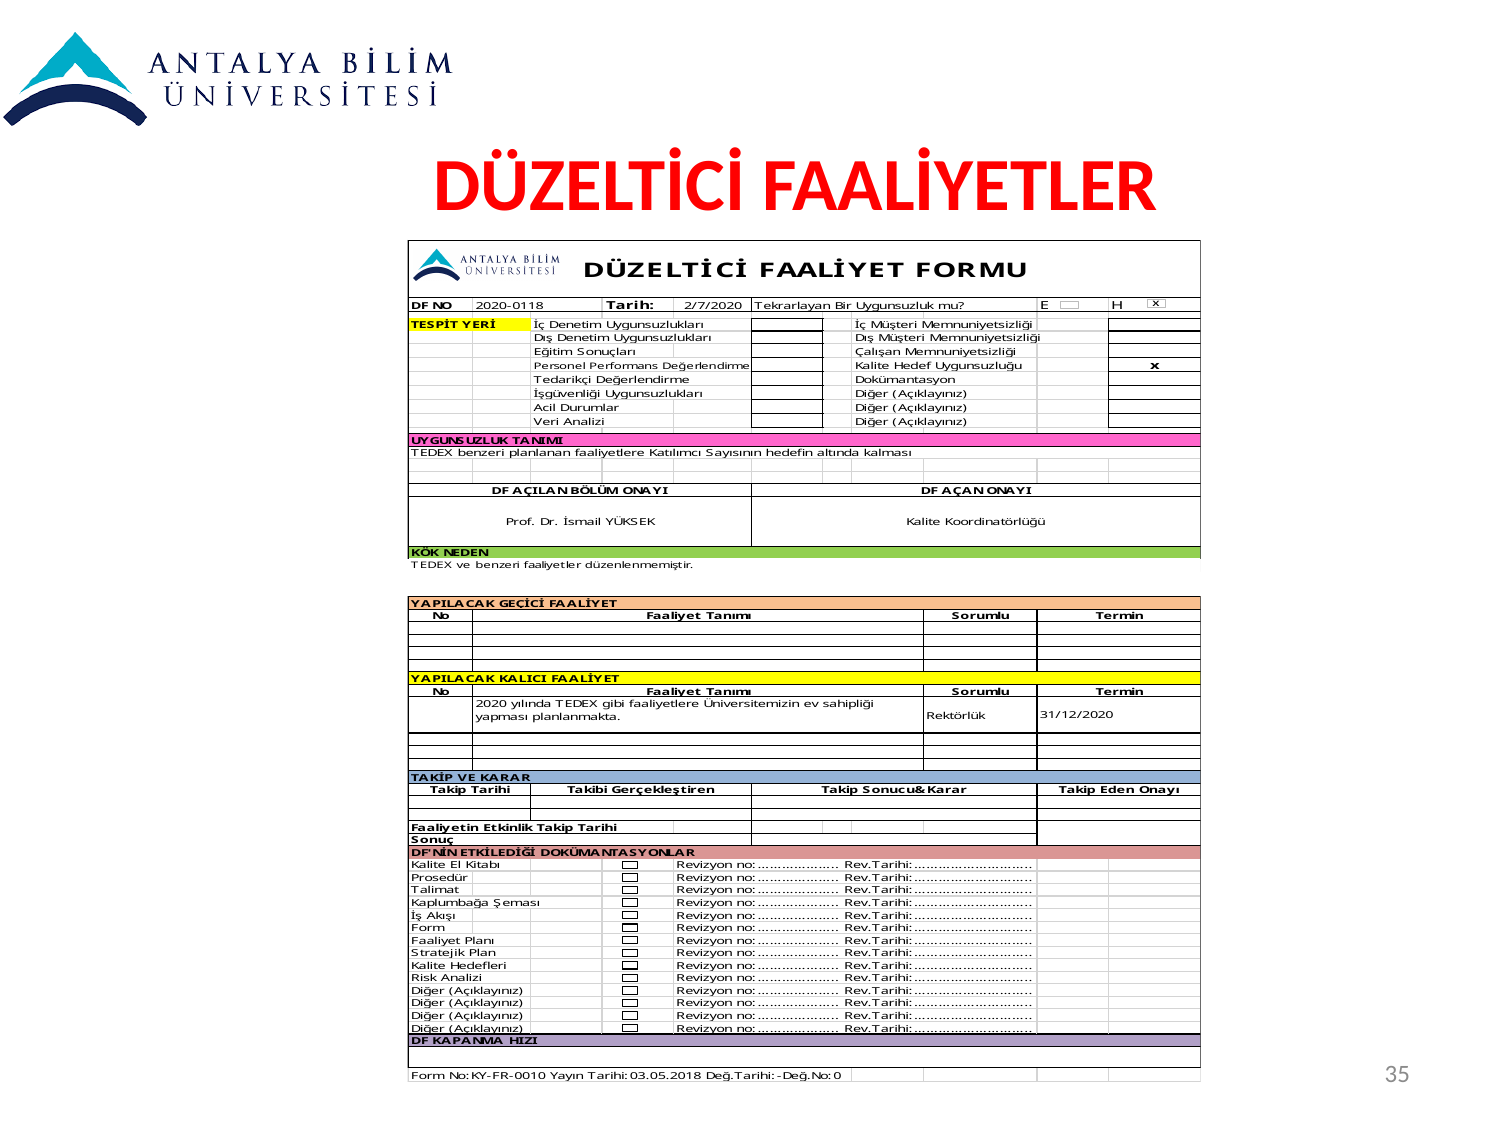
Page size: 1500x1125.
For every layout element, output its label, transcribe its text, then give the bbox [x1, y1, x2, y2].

picture [3, 30, 453, 126]
picture [407, 239, 1202, 1083]
slide_number 35 [1074, 1042, 1425, 1103]
text_box DÜZELTİCİ FAALİYETLER [223, 127, 1370, 233]
